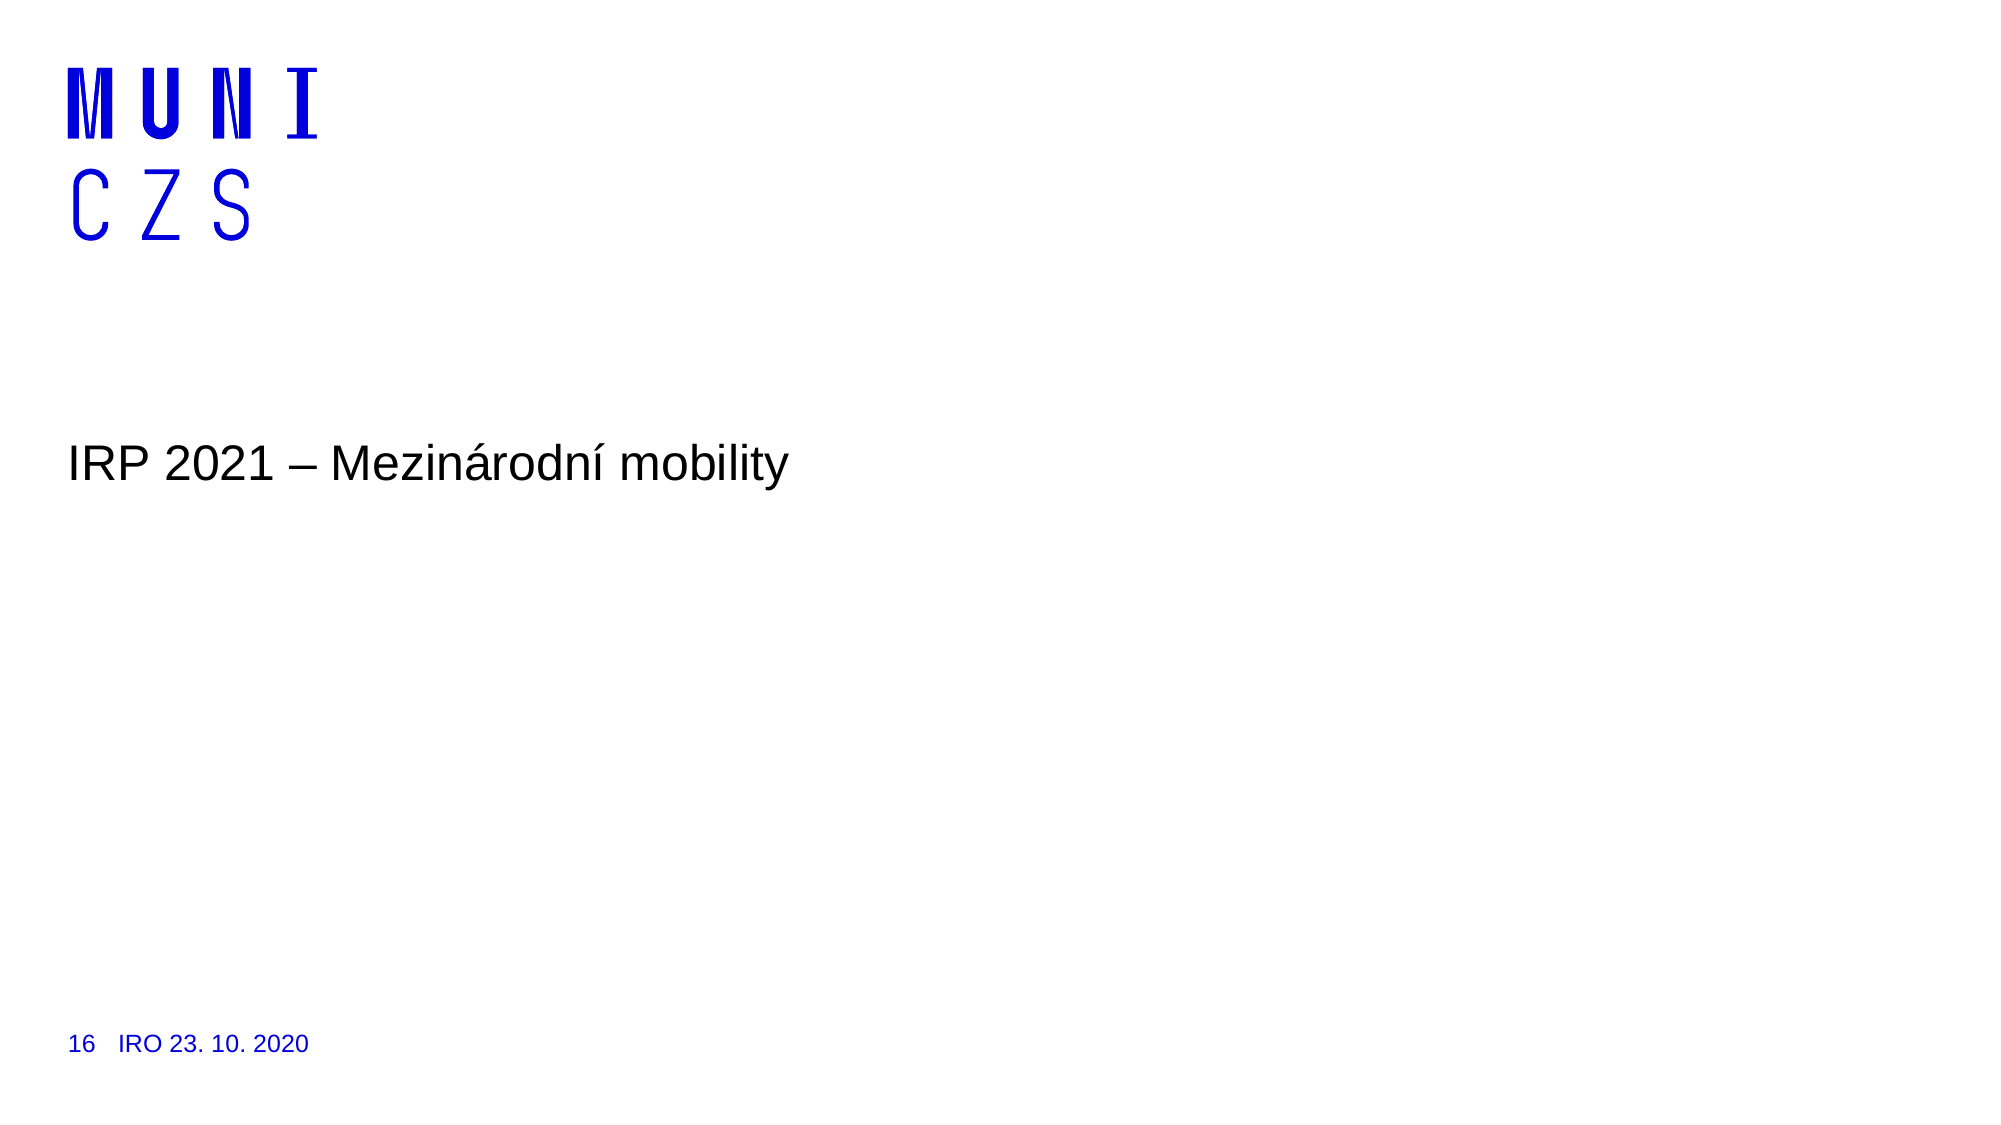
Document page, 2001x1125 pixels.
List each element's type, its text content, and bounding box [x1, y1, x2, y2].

subtitle IRP 2021 – Mezinárodní mobility [67, 430, 1932, 546]
slide_number 16 [67, 1021, 110, 1063]
footer IRO 23. 10. 2020 [118, 1021, 1418, 1063]
